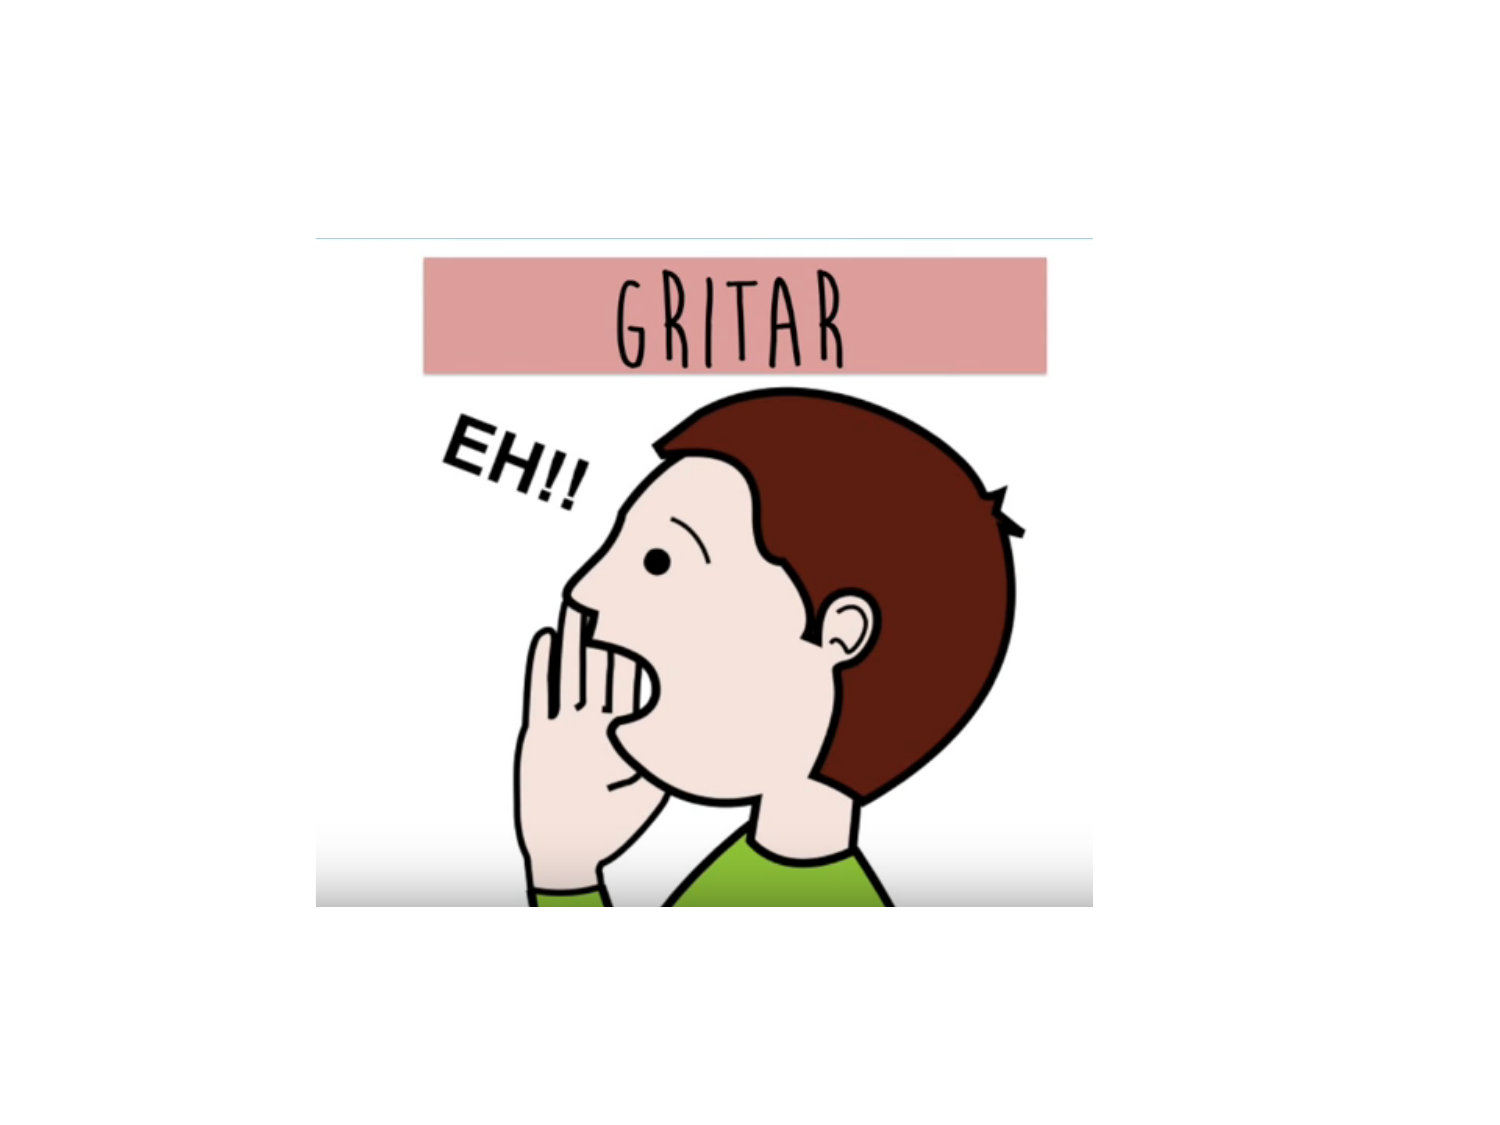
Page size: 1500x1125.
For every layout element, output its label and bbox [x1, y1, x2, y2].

picture [315, 237, 1093, 907]
